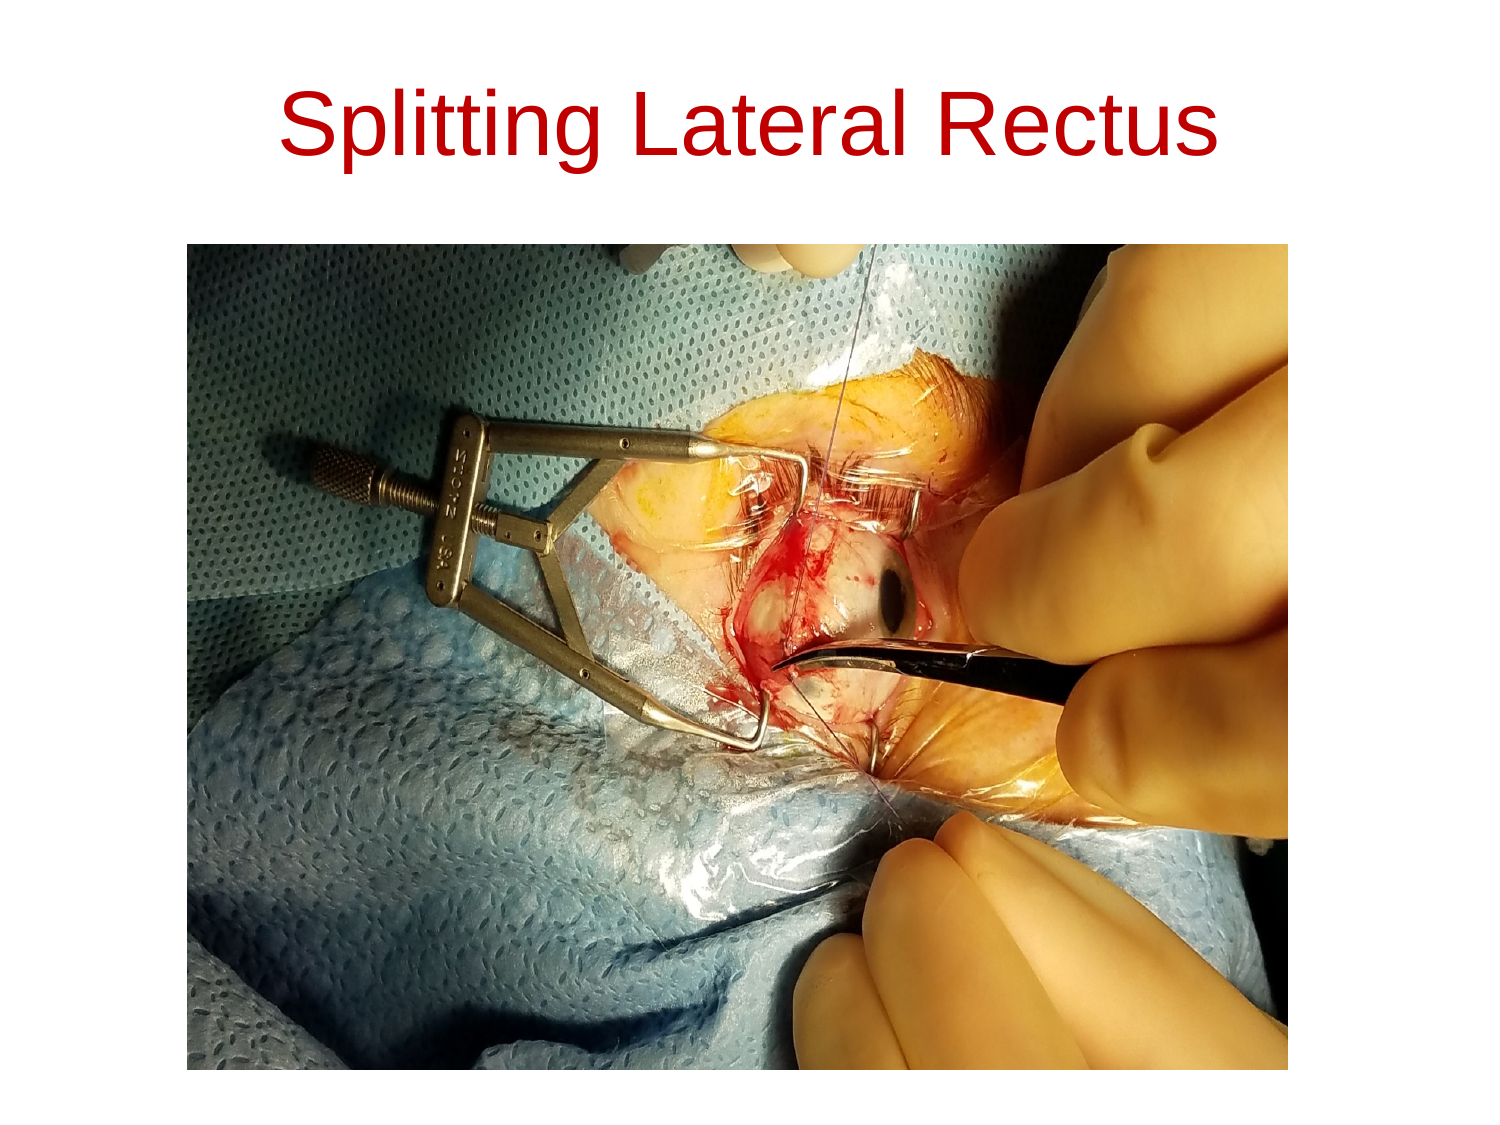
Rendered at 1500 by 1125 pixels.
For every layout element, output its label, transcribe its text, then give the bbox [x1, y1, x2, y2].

picture [187, 244, 1288, 1071]
text_box Splitting Lateral Rectus [74, 24, 1425, 213]
